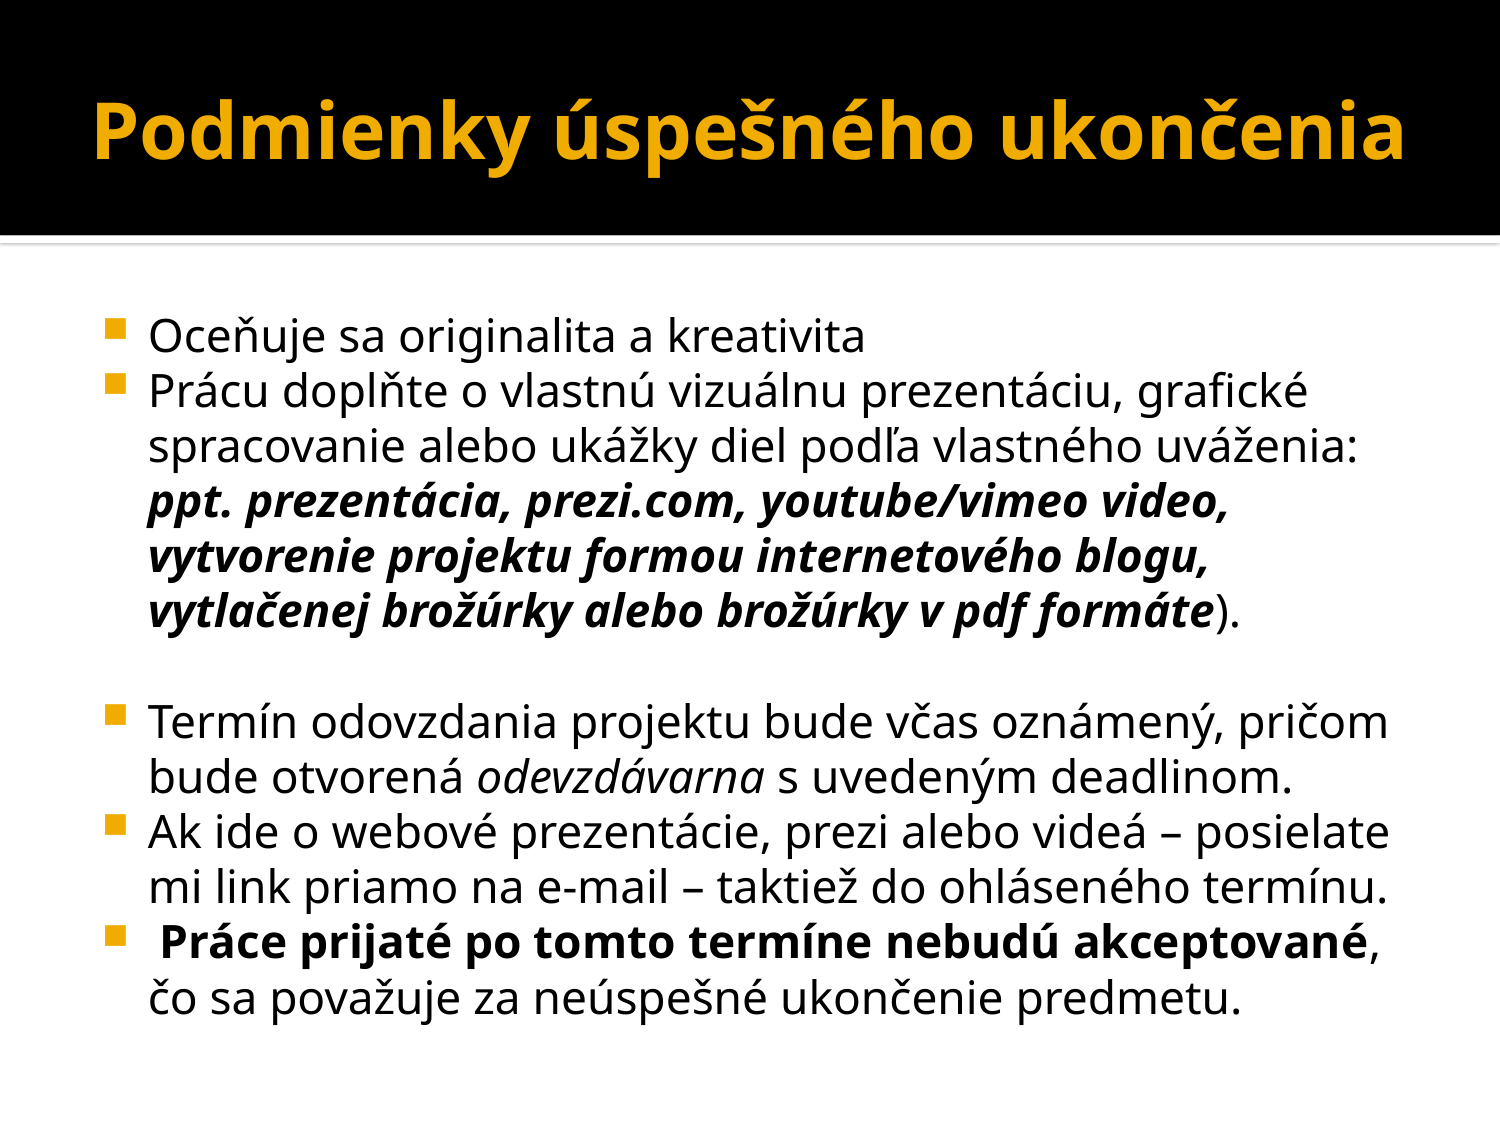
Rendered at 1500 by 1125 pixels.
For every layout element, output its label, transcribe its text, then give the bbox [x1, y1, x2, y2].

title Podmienky úspešného ukončenia [75, 25, 1425, 231]
list Oceňuje sa originalita a kreativita Prácu doplňte o vlastnú vizuálnu prezentáciu, grafické spracovanie alebo ukážky diel podľa vlastného uváženia: ppt. prezentácia, prezi.com, youtube/vimeo video, vytvorenie projektu formou internetového blogu, vytlačenej brožúrky alebo brožúrky v pdf formáte). Termín odovzdania projektu bude včas oznámený, pričom bude otvorená odevzdávarna s uvedeným deadlinom. Ak ide o webové prezentácie, prezi alebo videá – posielate mi link priamo na e-mail – taktiež do ohláseného termínu. Práce prijaté po tomto termíne nebudú akceptované, čo sa považuje za neúspešné ukončenie predmetu. [75, 291, 1425, 1050]
